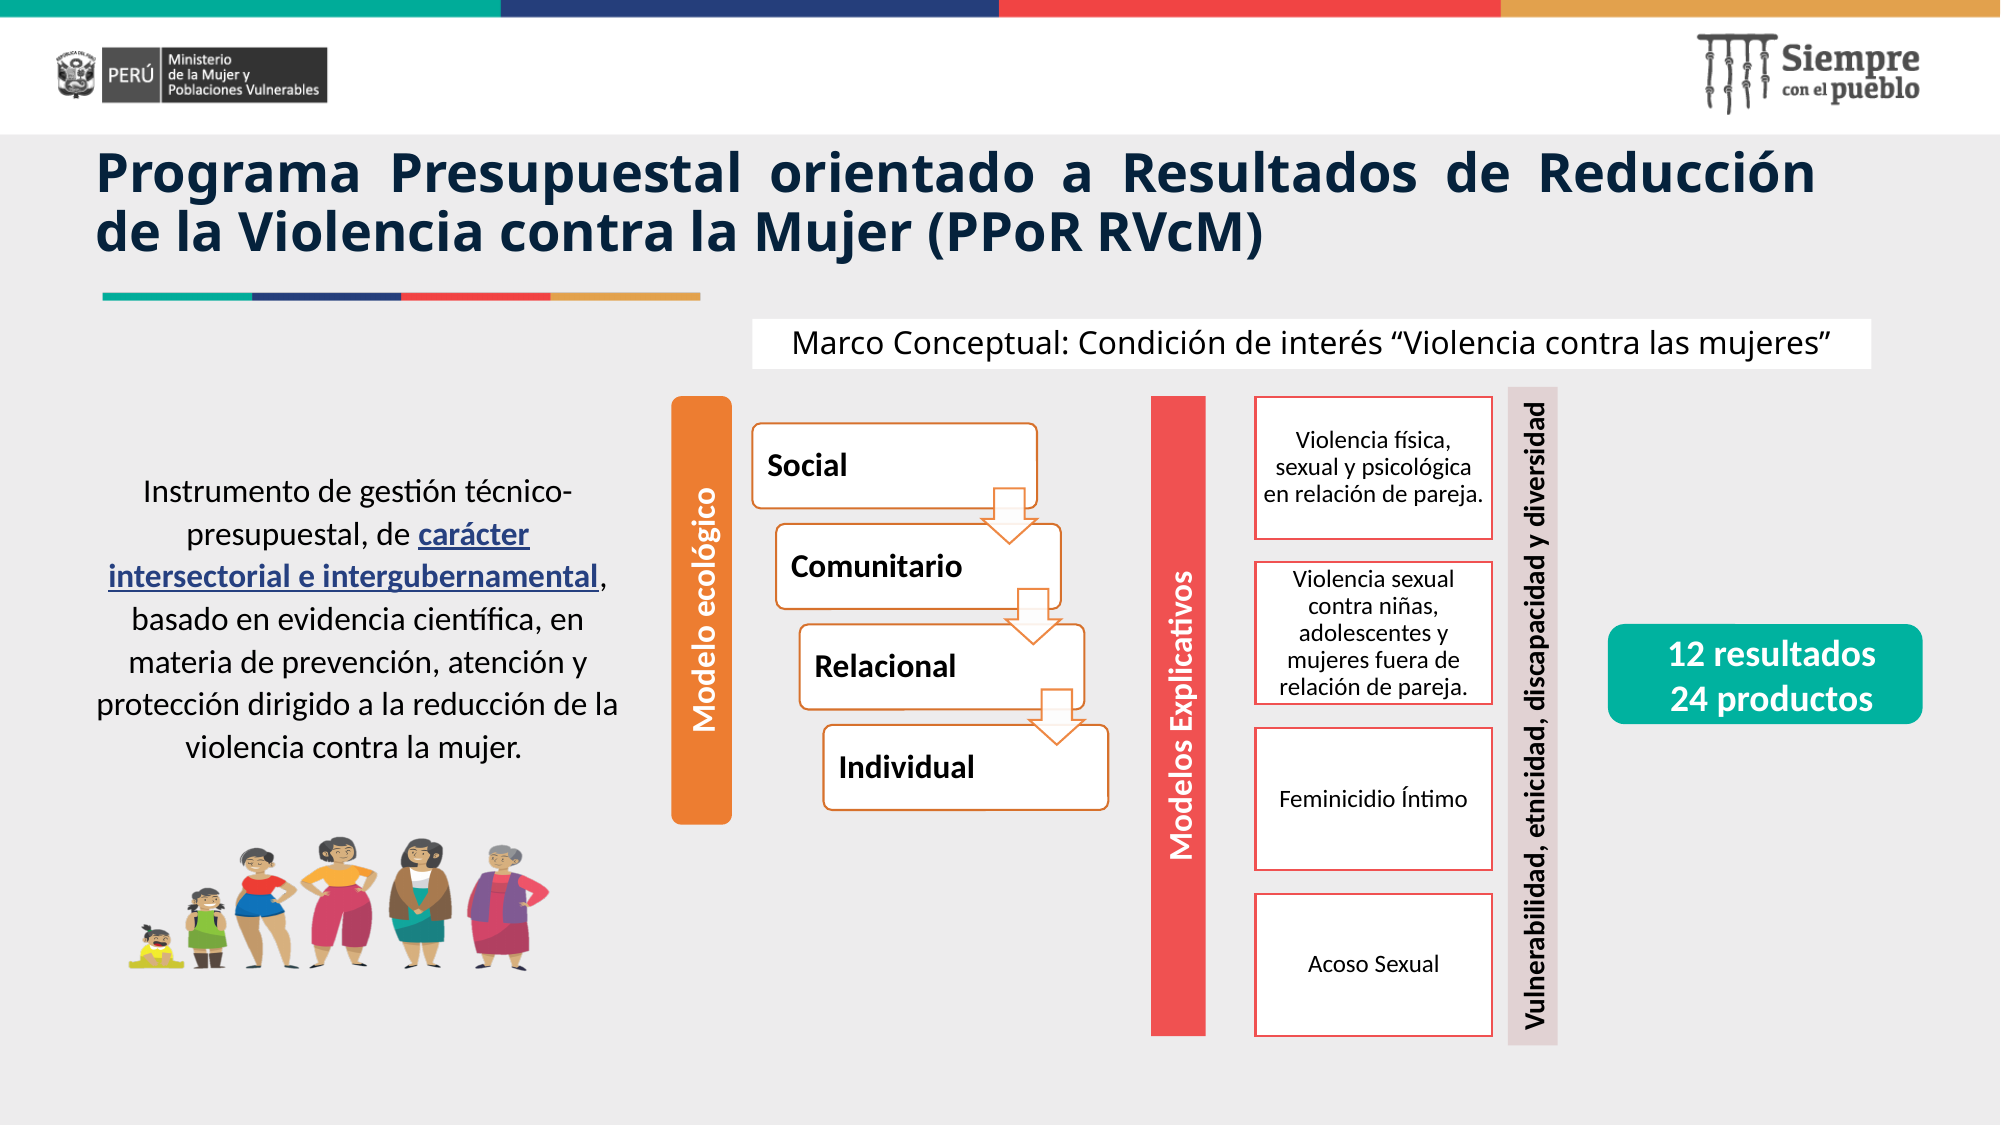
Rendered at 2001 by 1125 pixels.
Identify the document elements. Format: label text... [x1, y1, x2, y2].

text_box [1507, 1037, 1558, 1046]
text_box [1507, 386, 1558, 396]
text_box 12 resultados 24 productos [1607, 623, 1923, 725]
text_box Modelo ecológico [671, 396, 732, 825]
text_box Programa Presupuestal orientado a Resultados de Reducción de la Violencia contra la Mujer (PPoR RVcM) [80, 133, 1834, 271]
picture [0, 0, 2001, 1125]
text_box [1151, 396, 1597, 1037]
text_box Instrumento de gestión técnico-presupuestal, de carácter intersectorial e intergubernamental, basado en evidencia científica, en materia de prevención, atención y protección dirigido a la reducción de la violencia contra la mujer. [80, 419, 636, 926]
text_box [752, 423, 1109, 810]
title Marco Conceptual: Condición de interés “Violencia contra las mujeres” [752, 318, 1872, 369]
